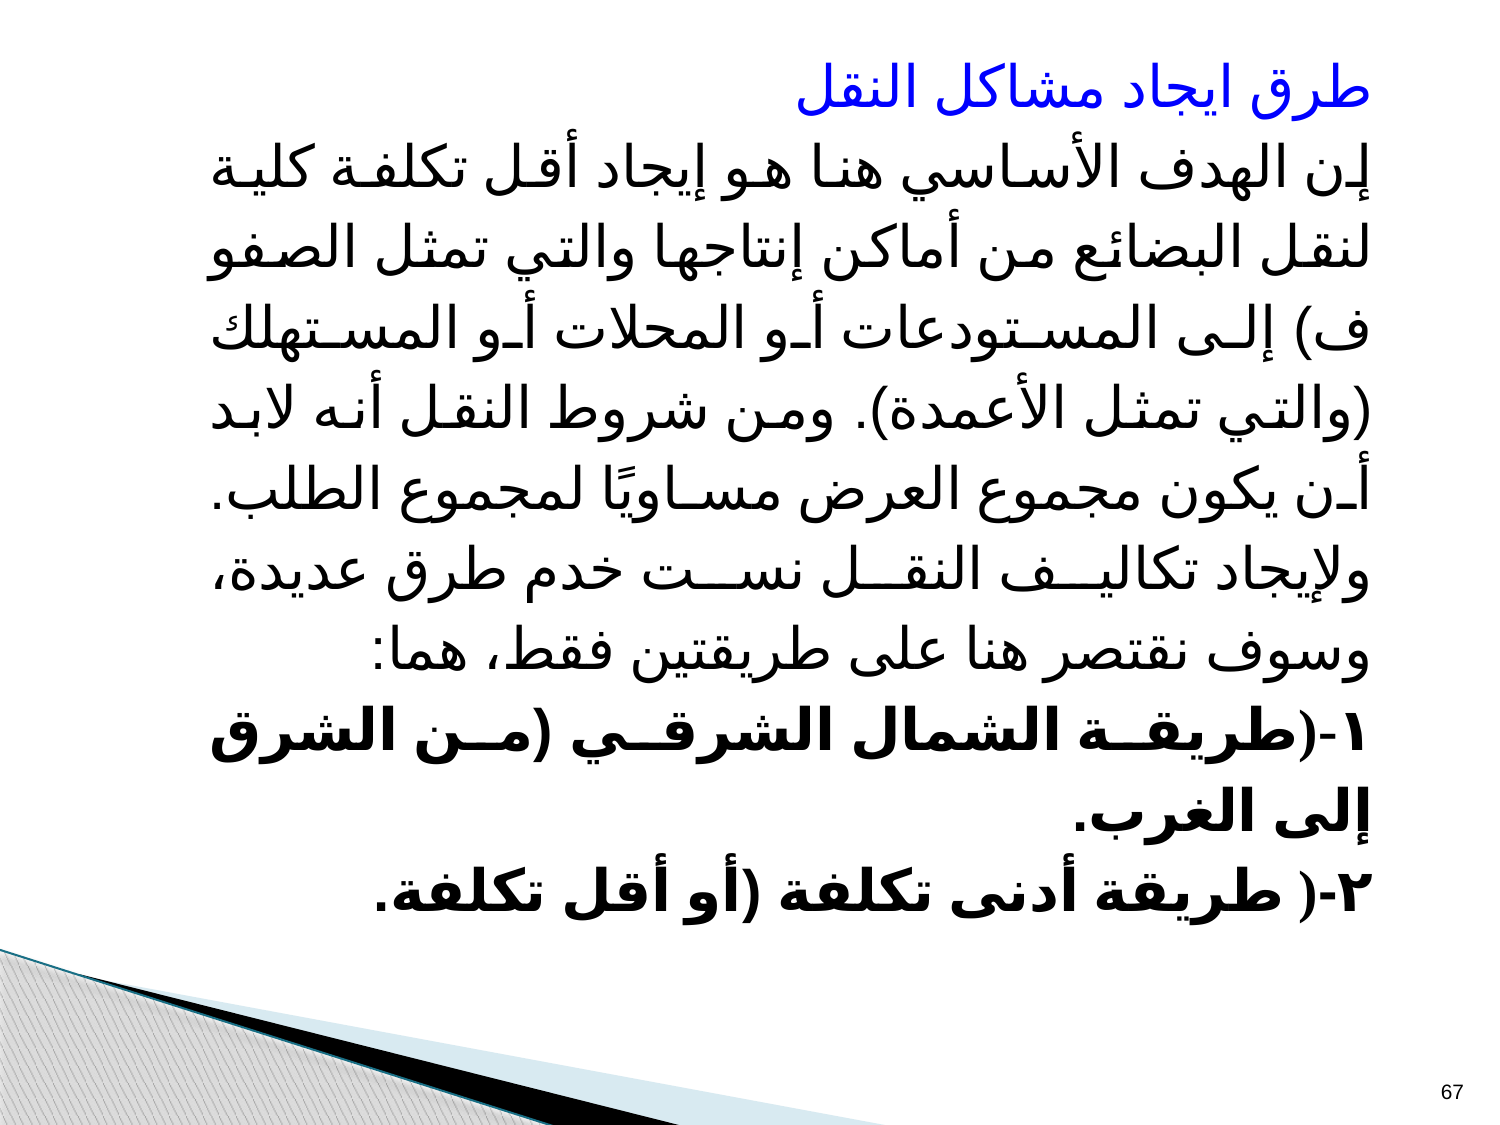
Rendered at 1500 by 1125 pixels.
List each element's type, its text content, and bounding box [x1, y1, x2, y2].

slide_number 67 [1418, 1051, 1479, 1112]
text_box طرق ايجاد مشاكل النقل إن الهدف الأساسي هنا هو إيجاد أقل تكلفة كلية لنقل البضائع من أماكن إنتاجها والتي تمثل الصفو ف) إلى المستودعات أو المحلات أو المستهلك (والتي تمثل الأعمدة). ومن شروط النقل أنه لابد أن يكون مجموع العرض مساويًا لمجموع الطلب. ولإيجاد تكاليف النقل نست خدم طرق عديدة، وسوف نقتصر هنا على طريقتين فقط، هما: ١-(طريقة الشمال الشرقي (من الشرق إلى الغرب. ٢-( طريقة أدنى تكلفة (أو أقل تكلفة. [194, 30, 1388, 931]
